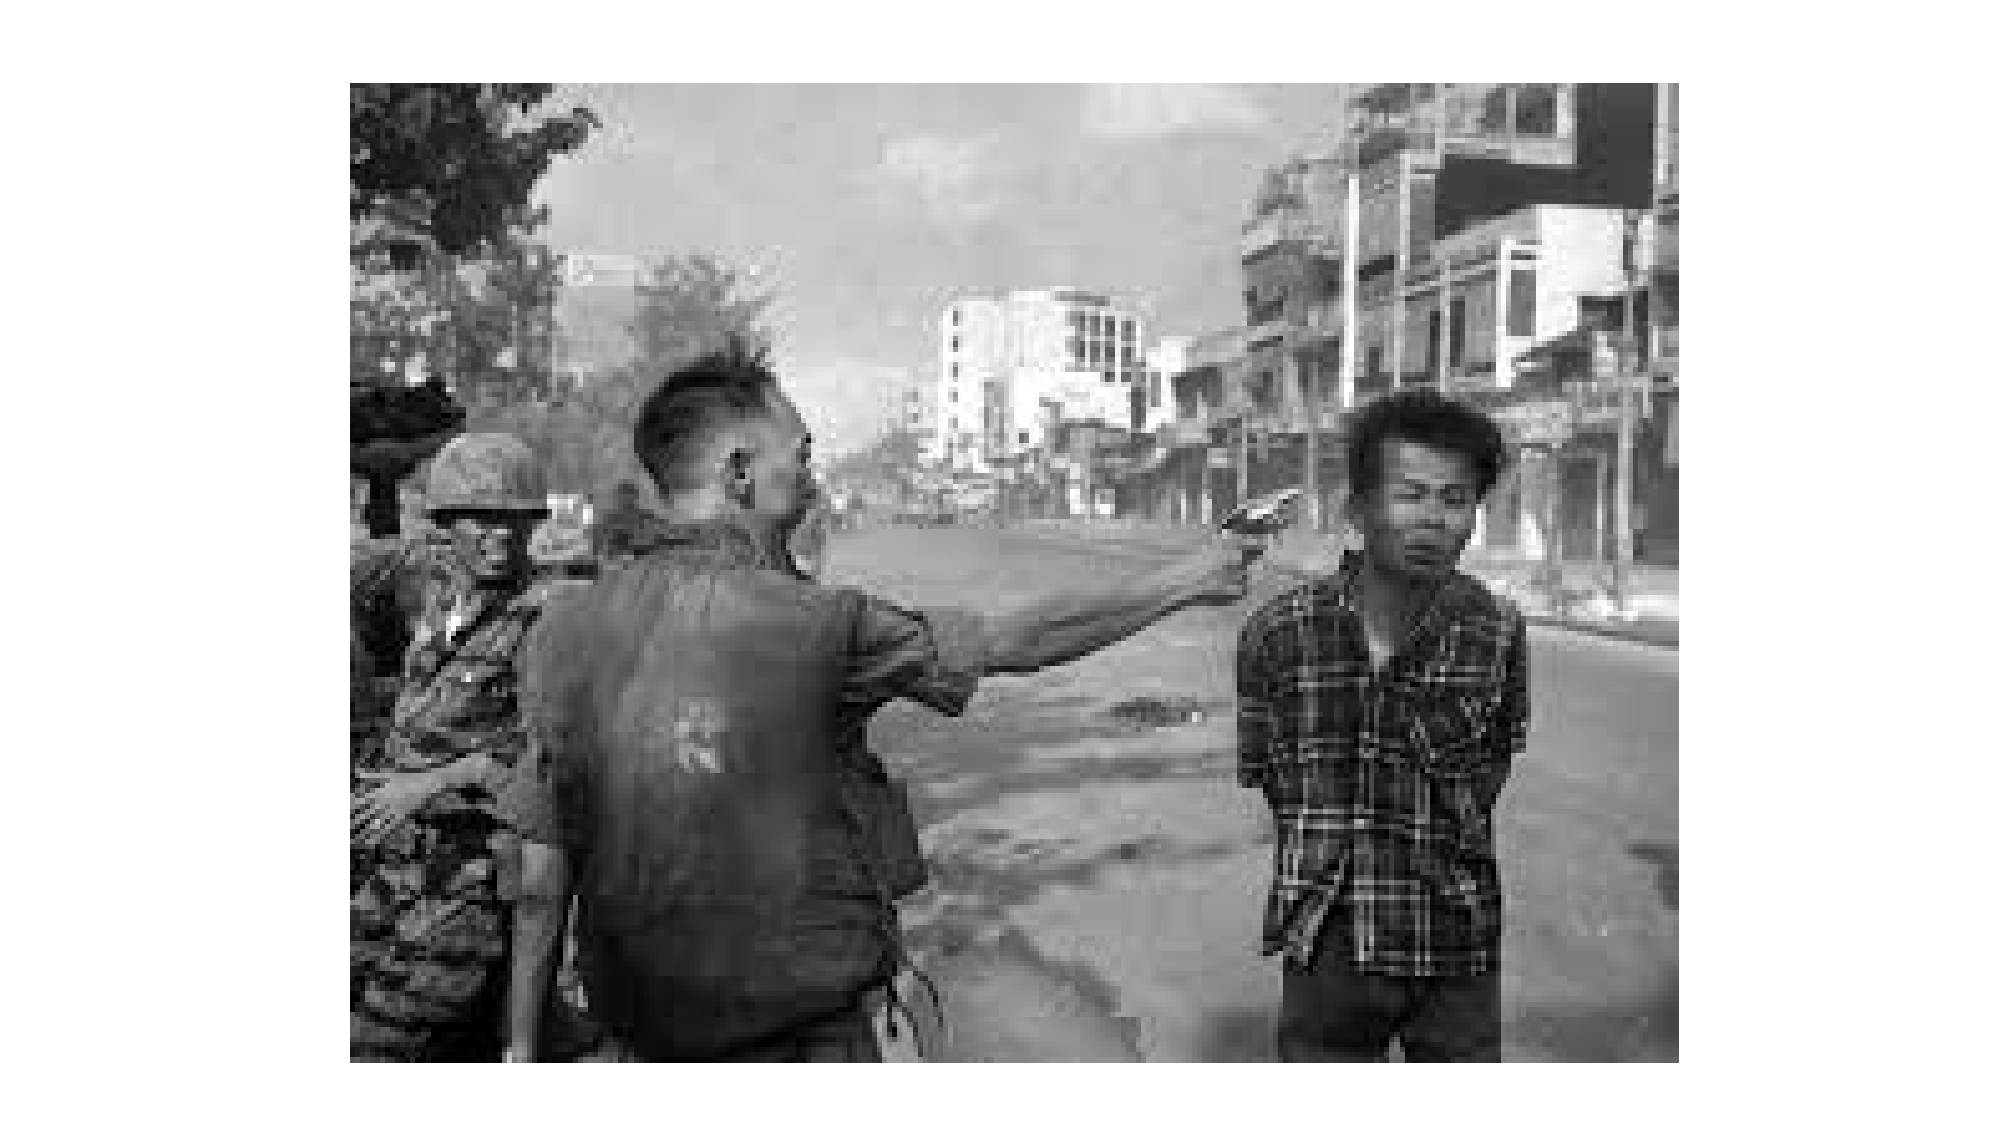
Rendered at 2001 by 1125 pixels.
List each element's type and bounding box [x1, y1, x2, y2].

picture [349, 83, 1679, 1063]
